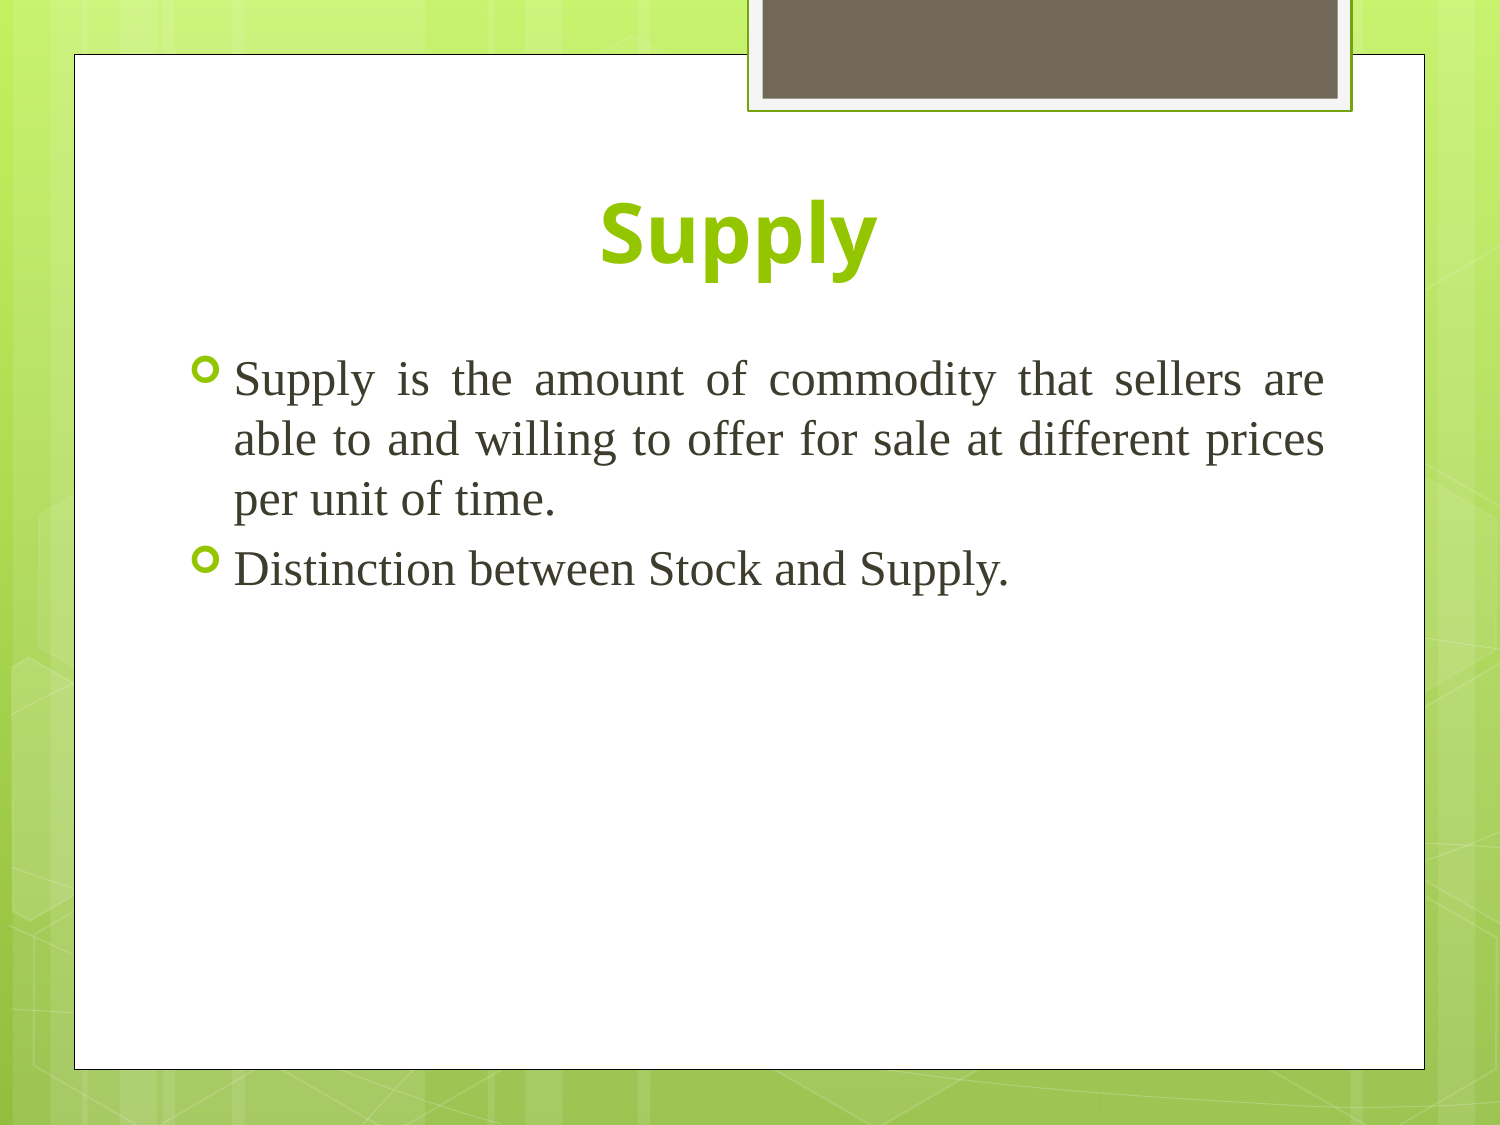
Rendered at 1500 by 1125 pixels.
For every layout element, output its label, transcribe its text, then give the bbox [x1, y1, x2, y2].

title Supply [162, 99, 1315, 288]
list Supply is the amount of commodity that sellers are able to and willing to offer for sale at different prices per unit of time. Distinction between Stock and Supply. [162, 337, 1342, 914]
